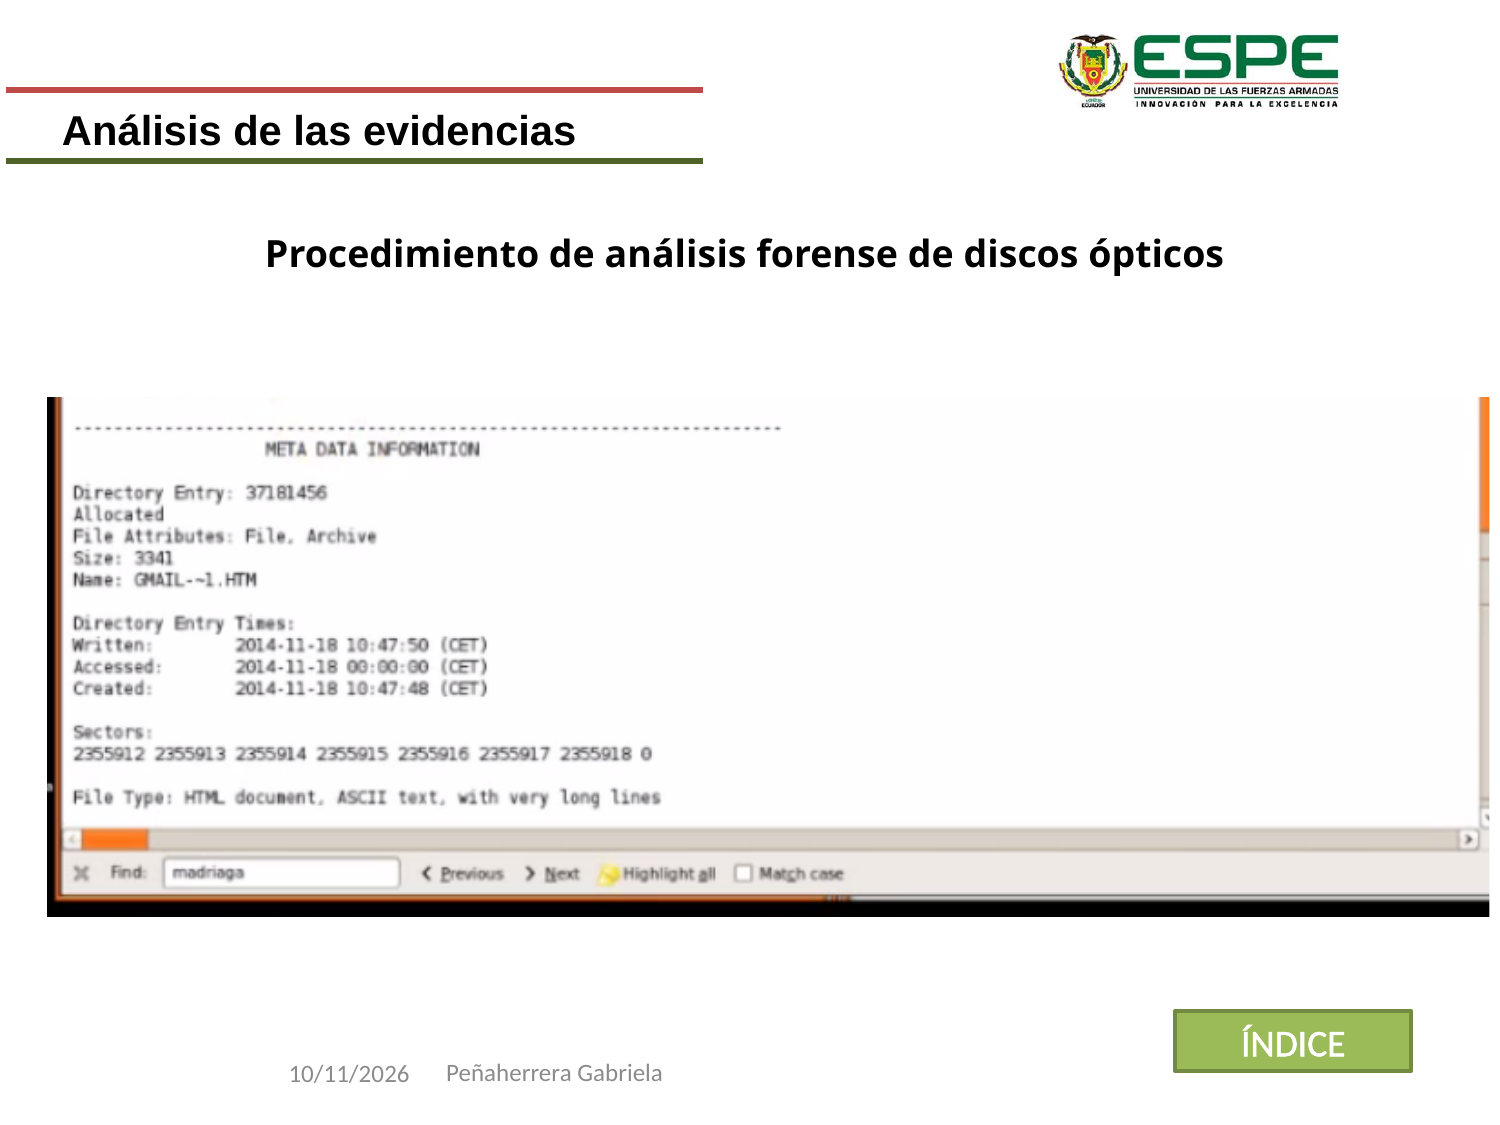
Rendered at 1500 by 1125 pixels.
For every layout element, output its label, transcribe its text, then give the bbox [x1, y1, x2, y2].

picture [46, 396, 1490, 918]
text_box Procedimiento de análisis forense de discos ópticos [100, 222, 1353, 283]
text_box Peñaherrera Gabriela [431, 1041, 906, 1102]
text_box Análisis de las evidencias [47, 98, 662, 160]
text_box ÍNDICE [1173, 1009, 1413, 1073]
picture [1056, 32, 1341, 112]
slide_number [75, 1042, 425, 1103]
